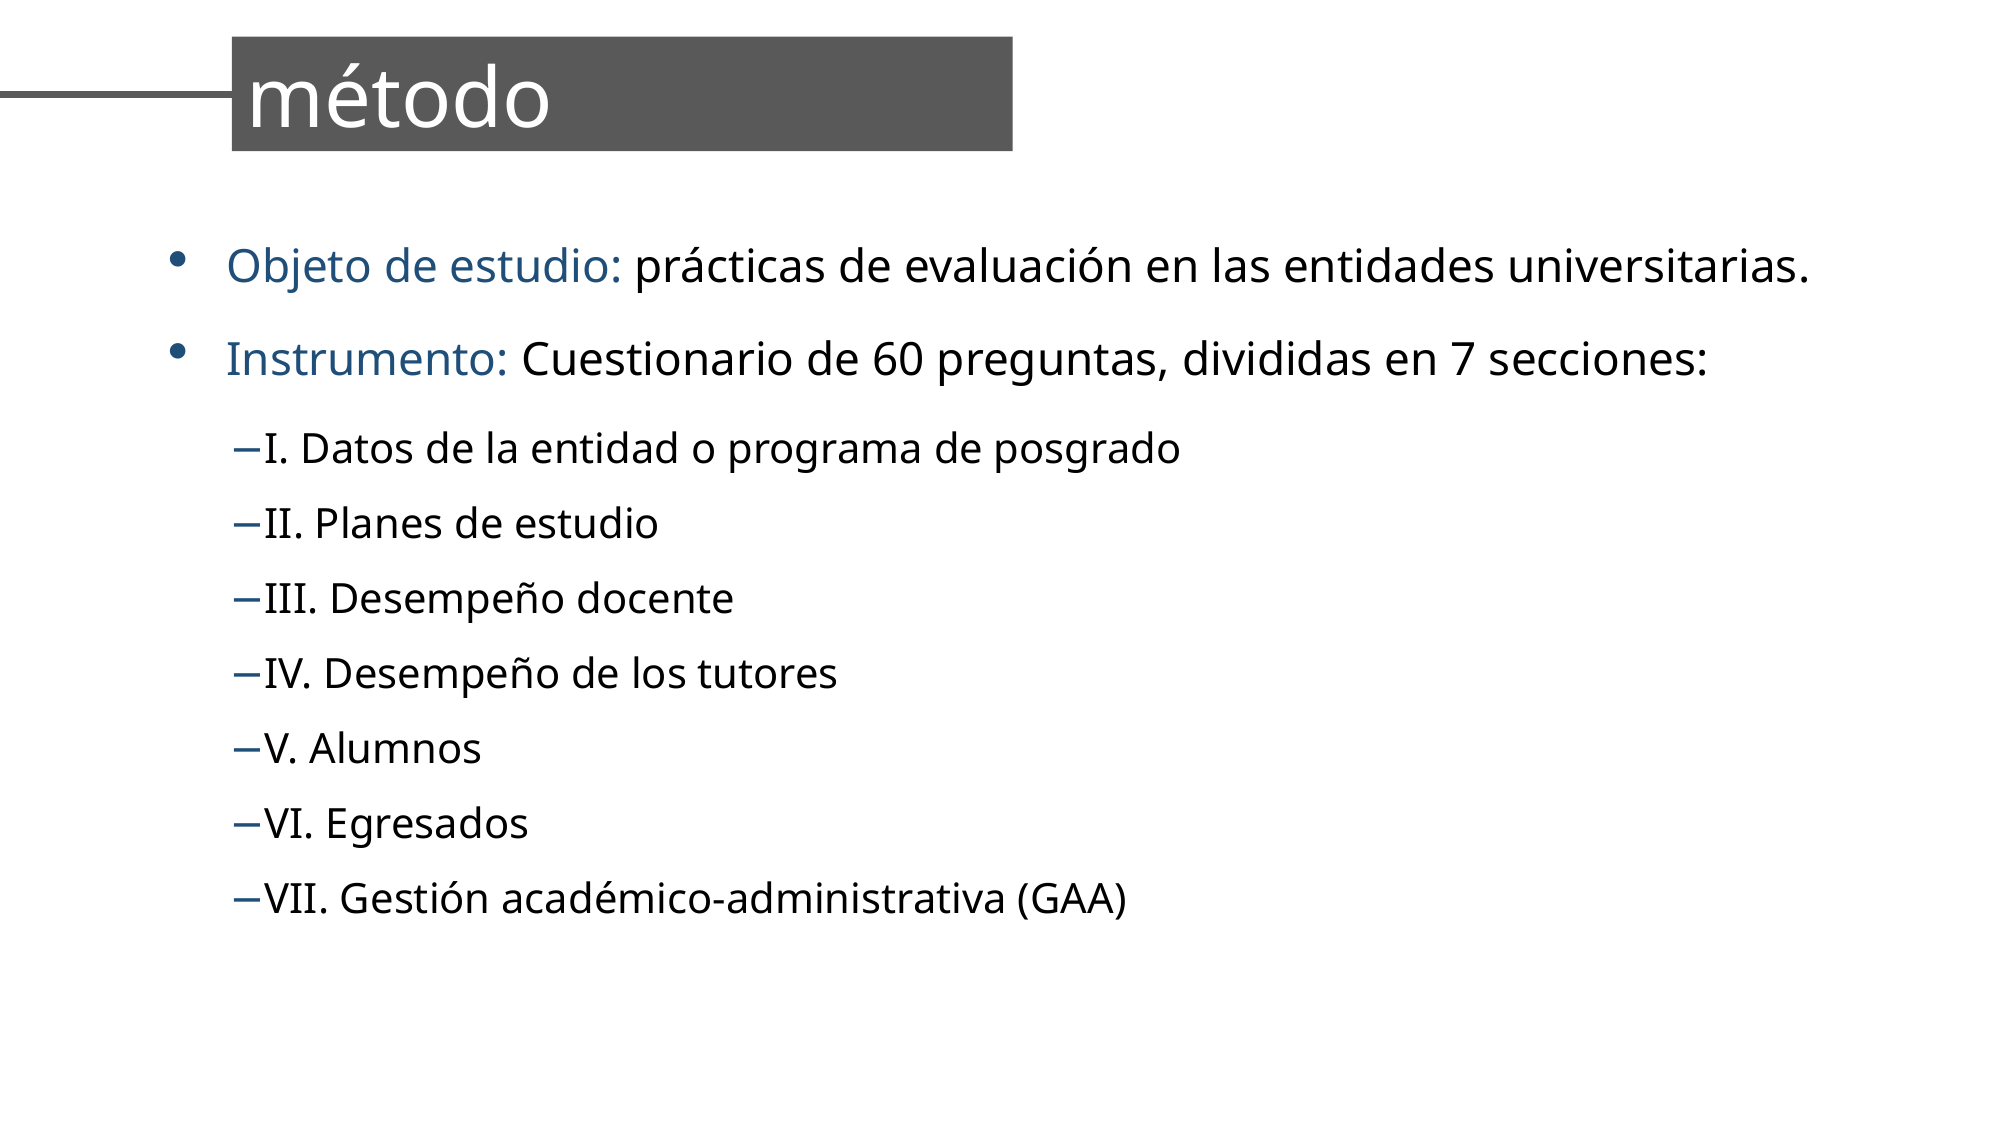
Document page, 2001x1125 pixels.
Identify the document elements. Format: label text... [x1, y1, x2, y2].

text_box método [231, 36, 1013, 152]
text_box Objeto de estudio: prácticas de evaluación en las entidades universitarias. Instrumento: Cuestionario de 60 preguntas, divididas en 7 secciones: I. Datos de la entidad o programa de posgrado II. Planes de estudio III. Desempeño docente IV. Desempeño de los tutores V. Alumnos VI. Egresados VII. Gestión académico-administrativa (GAA) [155, 229, 1842, 930]
